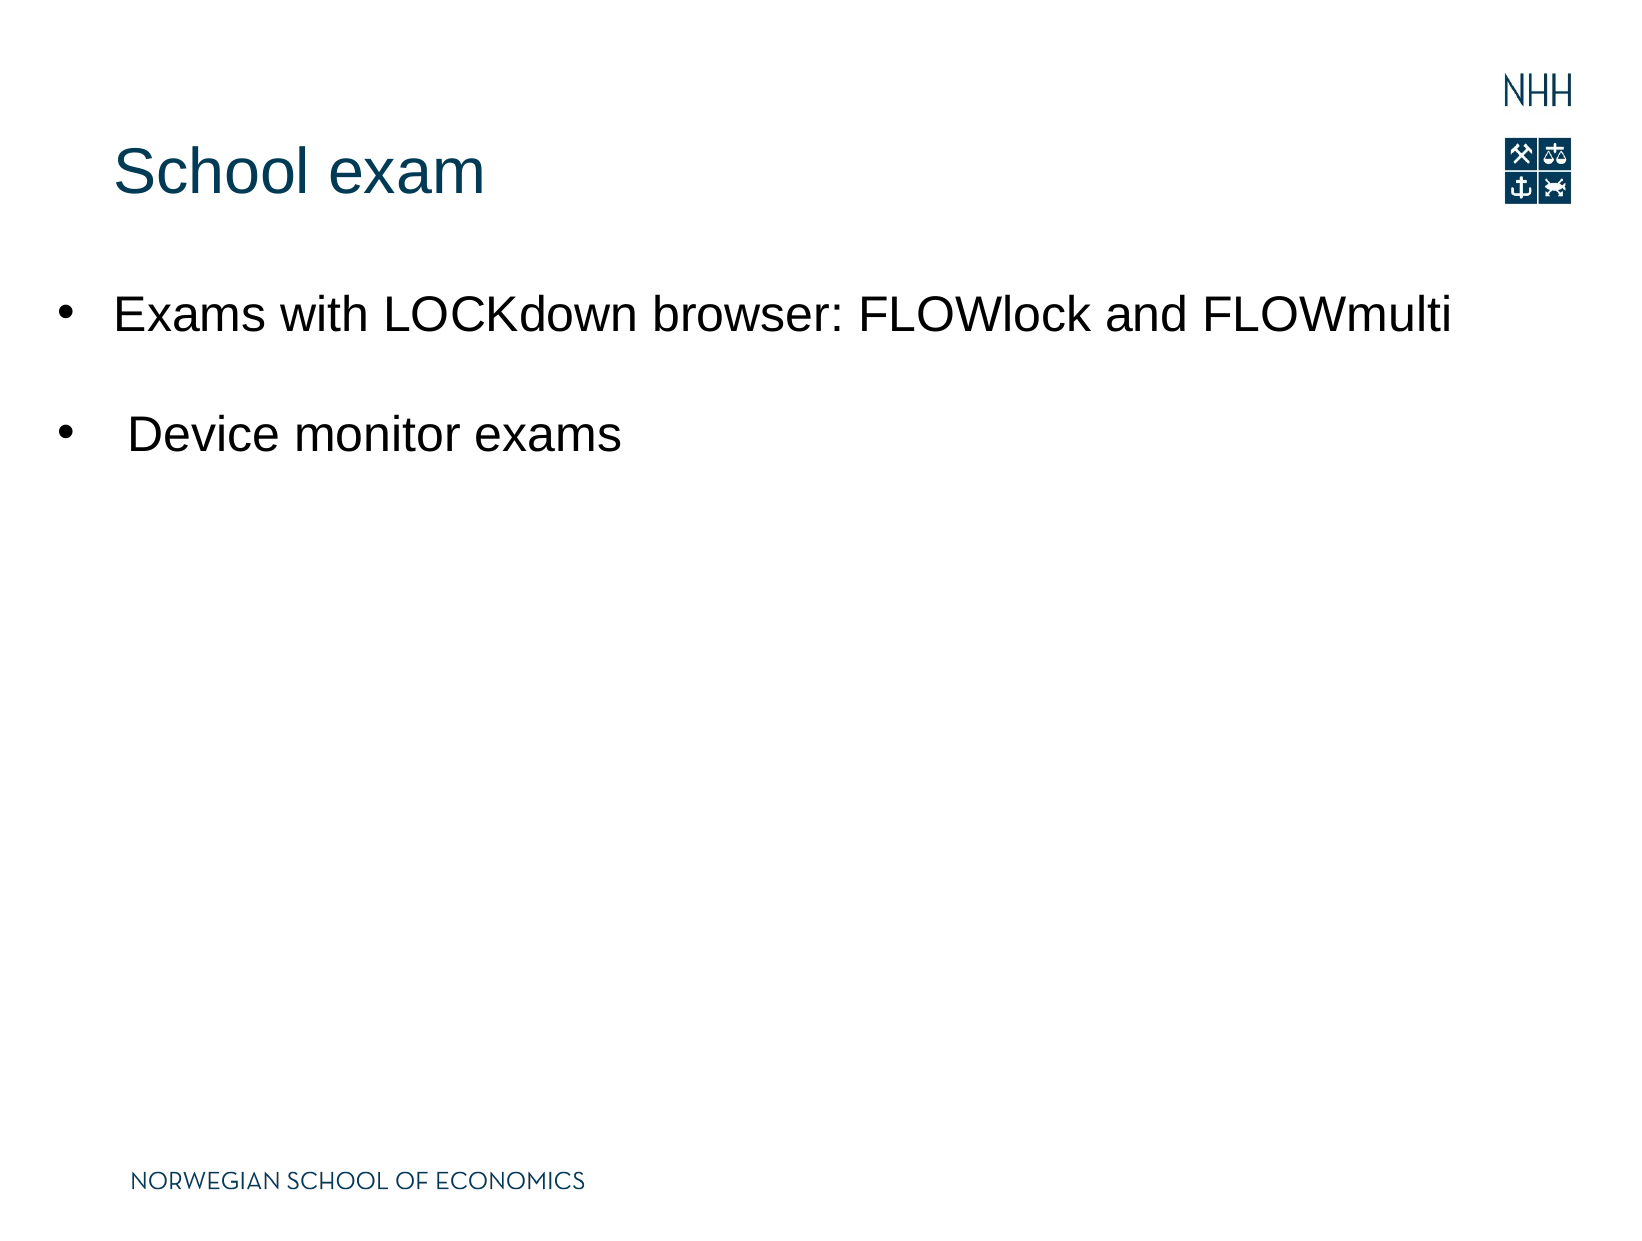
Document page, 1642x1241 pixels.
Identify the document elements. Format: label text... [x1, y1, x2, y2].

picture [1503, 72, 1572, 205]
text_box Exams with LOCKdown browser: FLOWlock and FLOWmulti Device monitor exams [41, 272, 1601, 590]
picture [88, 1129, 627, 1233]
title School exam [100, 124, 1353, 272]
